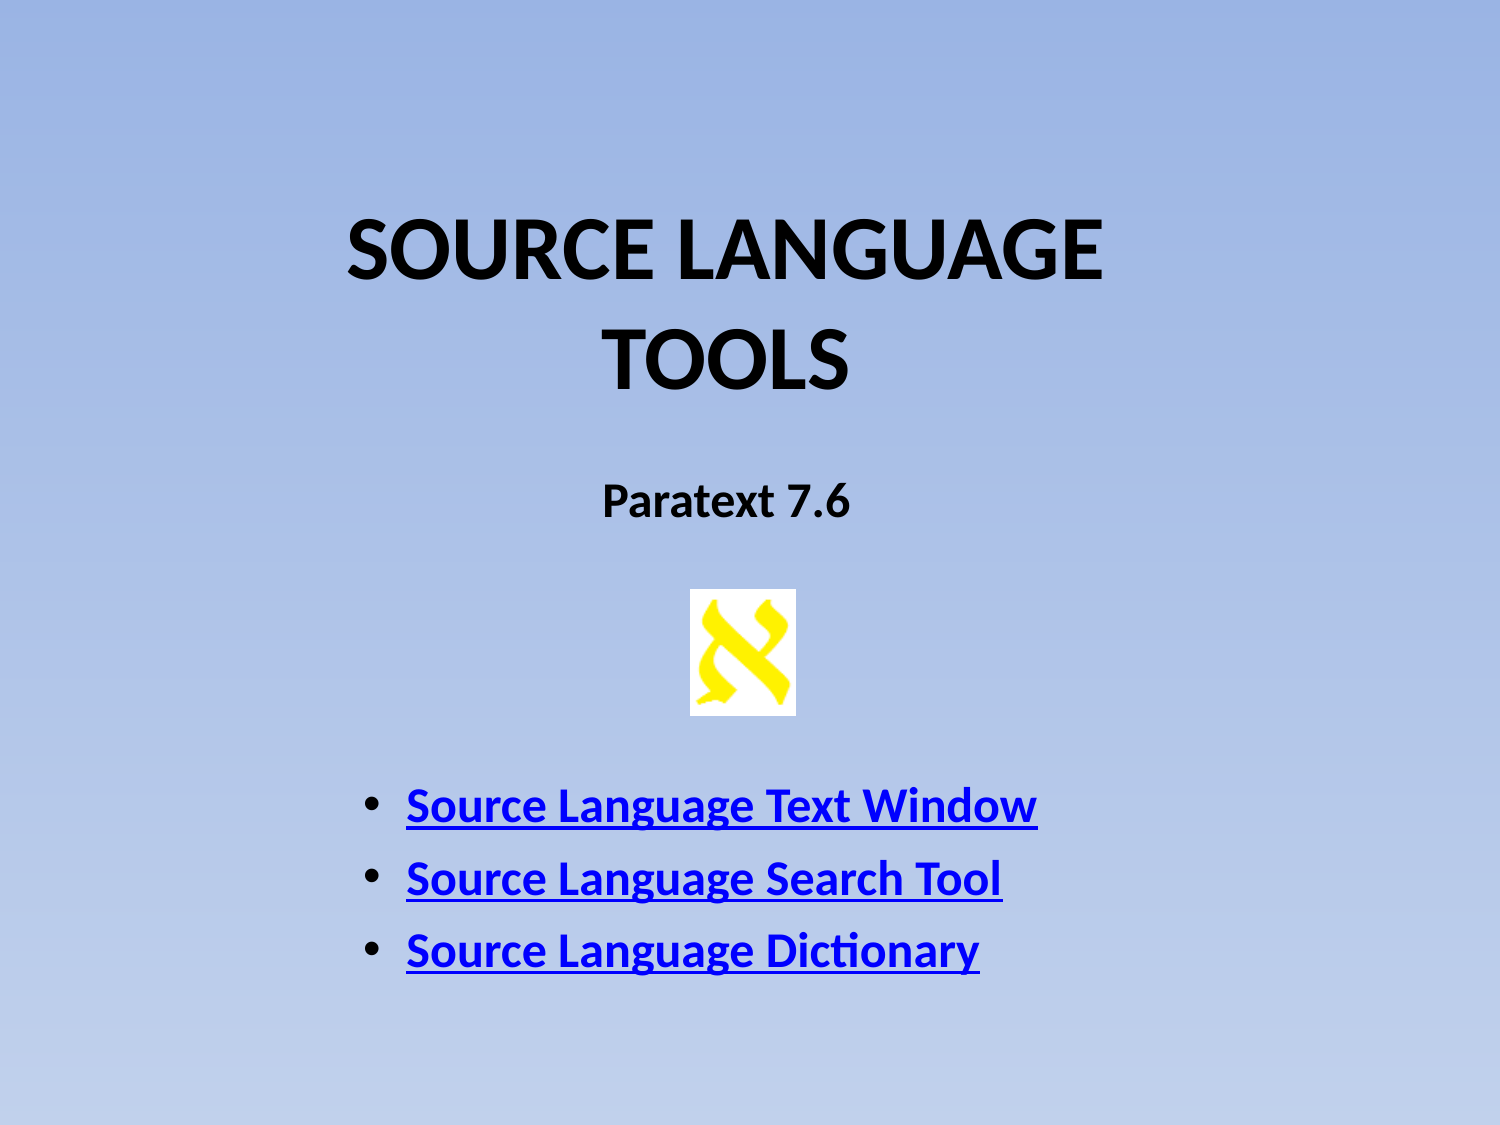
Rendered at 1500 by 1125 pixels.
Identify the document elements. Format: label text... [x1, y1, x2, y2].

text_box SOURCE LANGUAGE TOOLS Paratext 7.6 [277, 180, 1176, 535]
picture [690, 589, 796, 717]
text_box Source Language Text Window Source Language Search Tool Source Language Dictionary [348, 765, 1117, 986]
